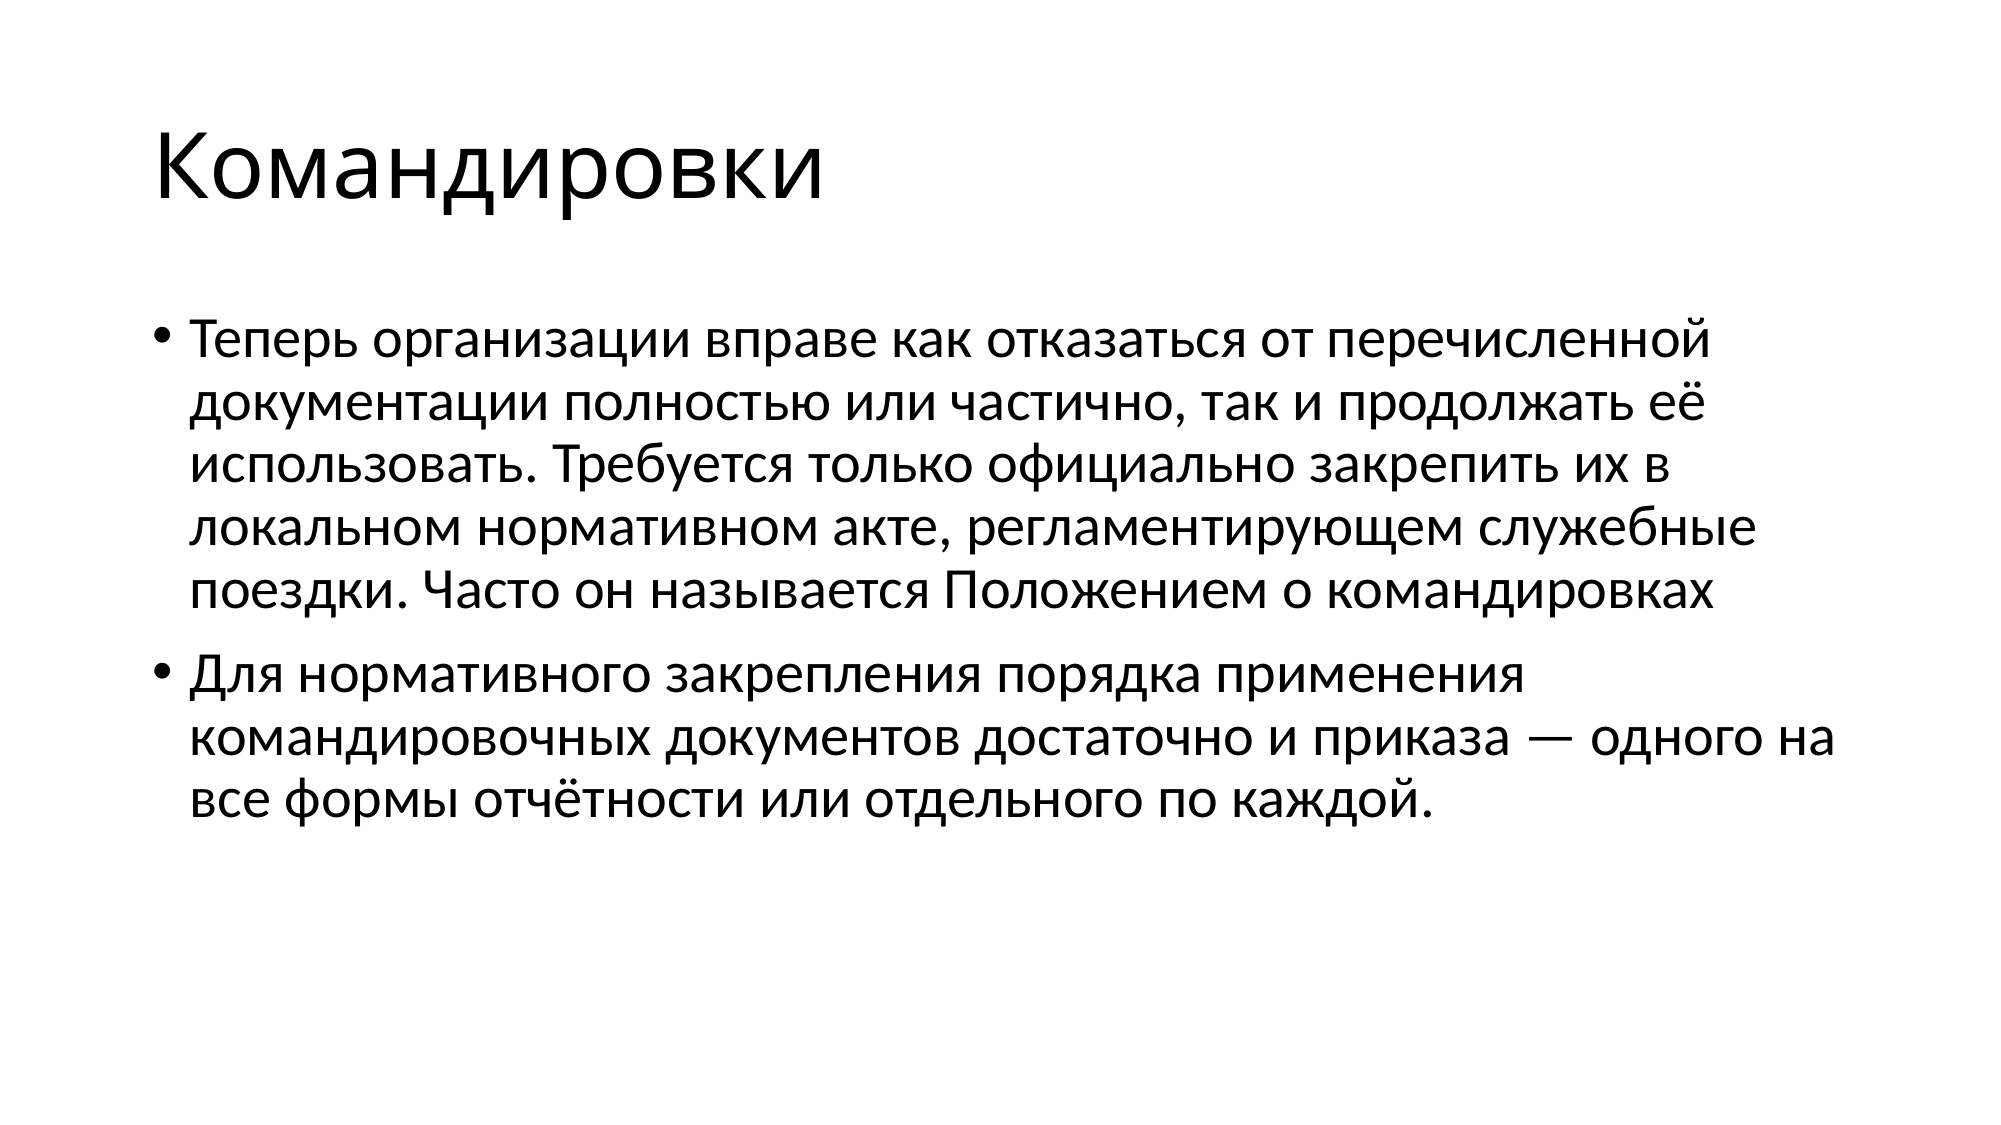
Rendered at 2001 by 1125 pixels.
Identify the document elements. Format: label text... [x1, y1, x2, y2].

list Теперь организации вправе как отказаться от перечисленной документации полностью или частично, так и продолжать её использовать. Требуется только официально закрепить их в локальном нормативном акте, регламентирующем служебные поездки. Часто он называется Положением о командировках Для нормативного закрепления порядка применения командировочных документов достаточно и приказа — одного на все формы отчётности или отдельного по каждой. [137, 299, 1863, 1014]
title Командировки [137, 59, 1863, 278]
